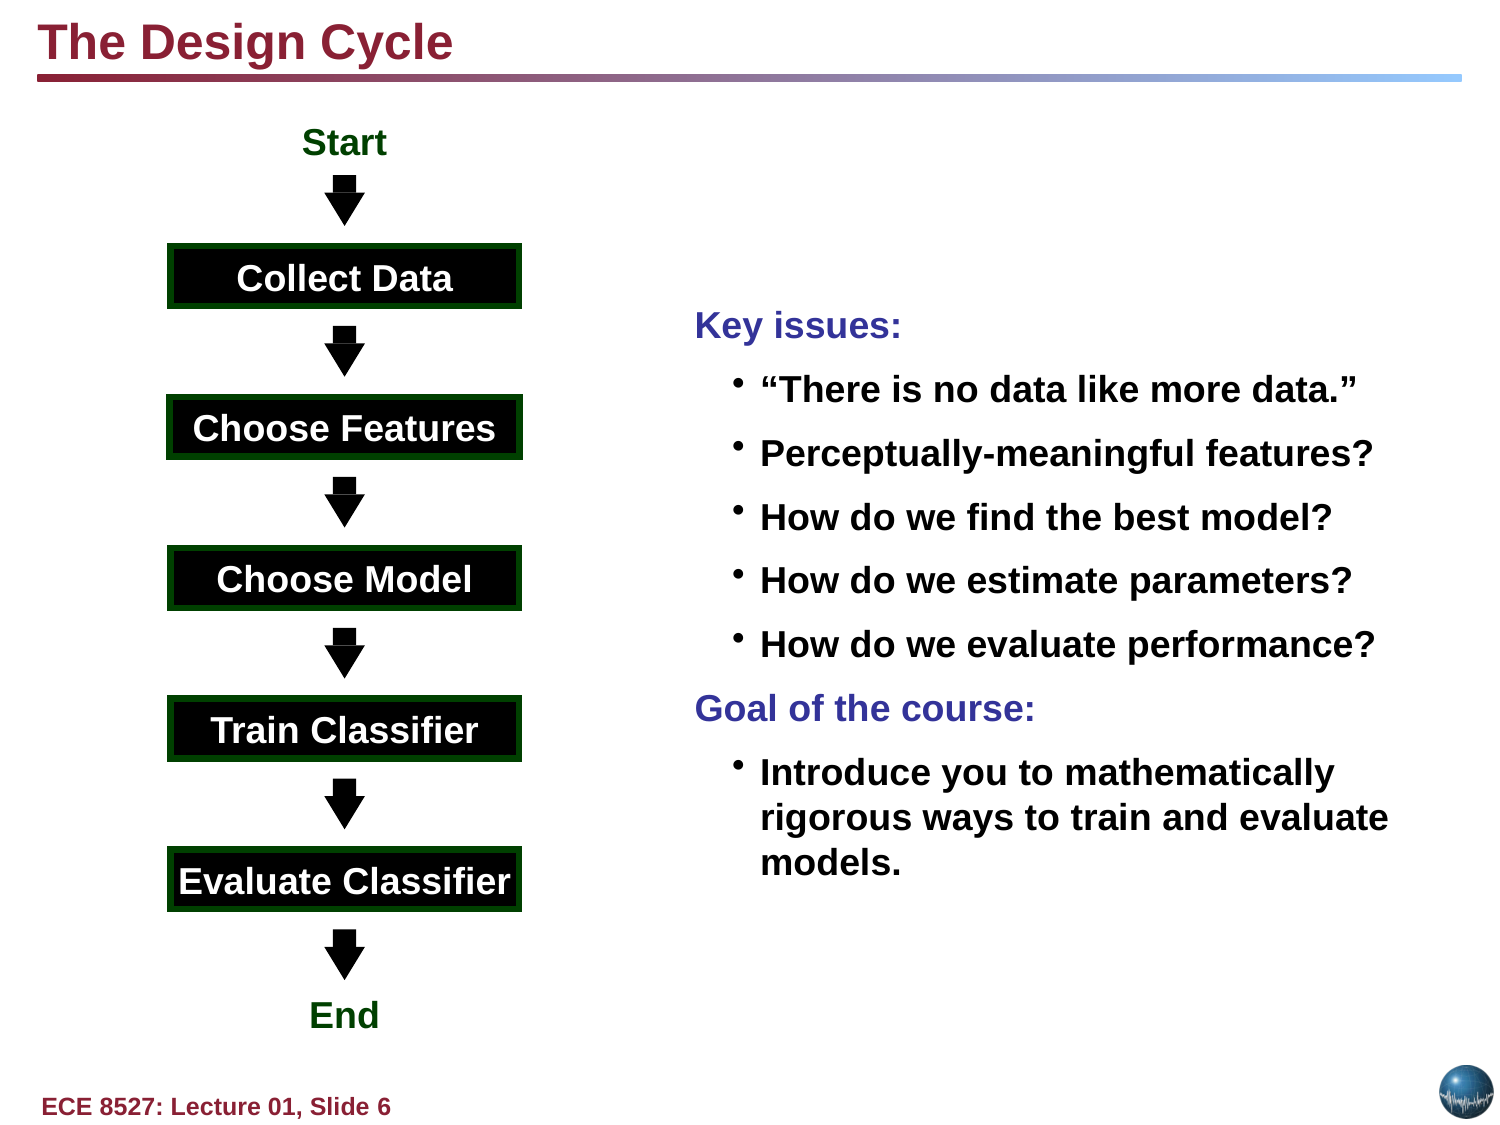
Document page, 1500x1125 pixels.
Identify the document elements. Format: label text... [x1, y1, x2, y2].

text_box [324, 929, 366, 981]
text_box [169, 396, 520, 457]
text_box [324, 174, 366, 227]
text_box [170, 849, 520, 910]
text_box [170, 547, 520, 608]
text_box Key issues: “There is no data like more data.” Perceptually-meaningful features? How do we find the best model? How do we estimate parameters? How do we evaluate performance? Goal of the course: Introduce you to mathematically rigorous ways to train and evaluate models. [679, 293, 1460, 890]
text_box [97, 172, 1495, 242]
text_box The Design Cycle [37, 9, 1163, 70]
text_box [324, 627, 366, 679]
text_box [324, 476, 366, 528]
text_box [324, 325, 366, 377]
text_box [170, 245, 520, 307]
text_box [170, 698, 520, 759]
text_box End [281, 991, 408, 1037]
text_box Start [249, 117, 440, 163]
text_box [324, 778, 366, 830]
picture [1439, 1065, 1494, 1119]
